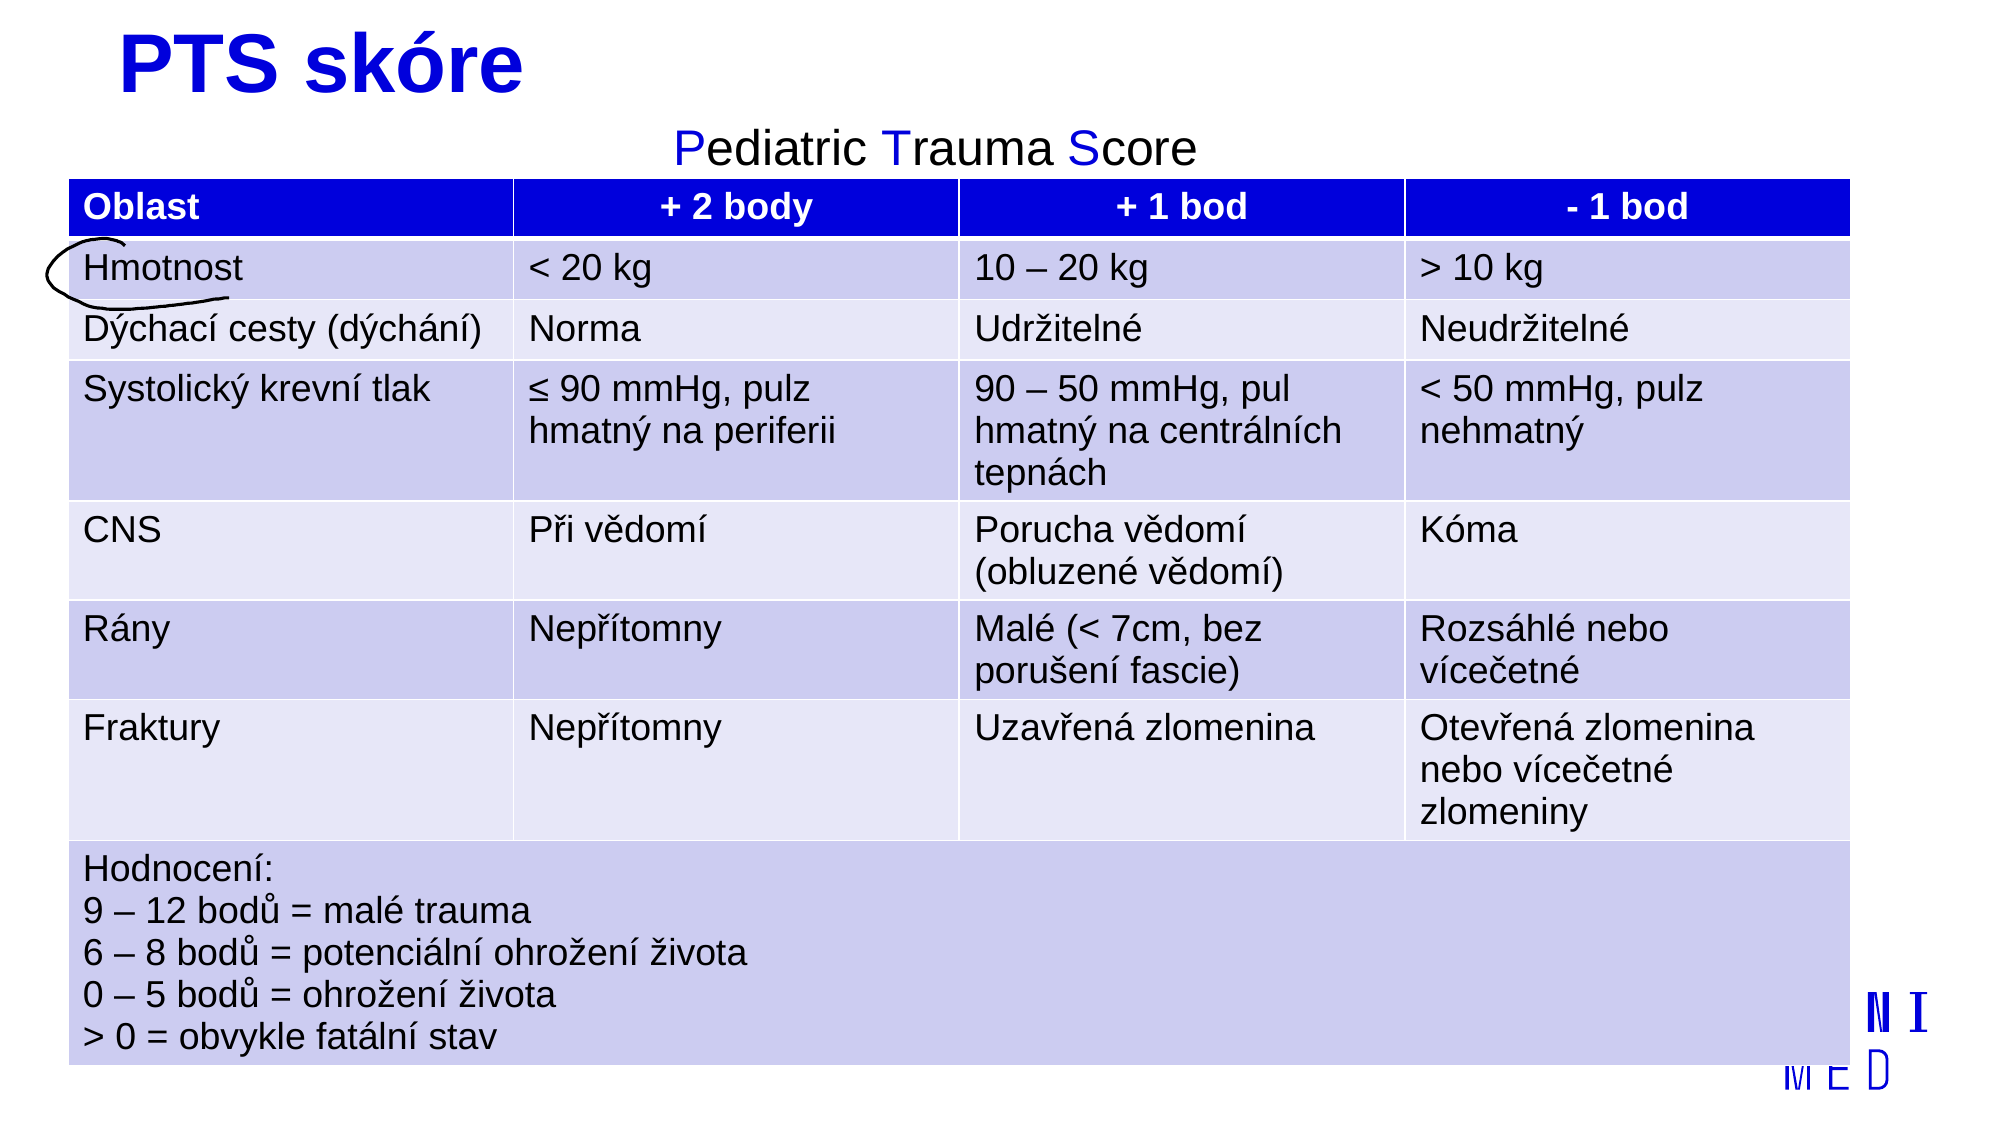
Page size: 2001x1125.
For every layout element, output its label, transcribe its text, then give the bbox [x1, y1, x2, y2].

table_cell ≤ 90 mmHg, pulz hmatný na periferii [514, 361, 958, 500]
table_cell > 10 kg [1406, 241, 1850, 299]
table_header + 2 body [514, 183, 958, 236]
table_cell Malé (< 7cm, bez porušení fascie) [960, 601, 1404, 699]
text_box [46, 238, 230, 310]
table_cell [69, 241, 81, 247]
table_cell < 50 mmHg, pulz nehmatný [1406, 361, 1850, 500]
table_cell Kóma [1406, 502, 1850, 599]
table_header Oblast [69, 183, 513, 236]
table_cell CNS [69, 502, 513, 599]
table_header - 1 bod [1406, 183, 1850, 236]
table_cell Hodnocení: 9 – 12 bodů = malé trauma 6 – 8 bodů = potenciální ohrožení života 0 – 5 bodů = ohrožení života > 0 = obvykle fatální stav [69, 841, 1850, 1065]
table_cell Udržitelné [960, 300, 1404, 359]
table_cell Uzavřená zlomenina [960, 700, 1404, 840]
table_cell Nepřítomny [514, 601, 958, 699]
table_cell Dýchací cesty (dýchání) [69, 300, 513, 359]
table_cell Porucha vědomí (obluzené vědomí) [960, 502, 1404, 599]
title PTS skóre [118, 25, 1883, 100]
table_cell Rozsáhlé nebo vícečetné [1406, 601, 1850, 699]
table_cell < 20 kg [514, 241, 958, 299]
table_cell Při vědomí [514, 502, 958, 599]
table_cell Fraktury [69, 700, 513, 840]
table_cell Neudržitelné [1406, 300, 1850, 359]
table_cell Hmotnost [121, 241, 513, 299]
table_cell Otevřená zlomenina nebo vícečetné zlomeniny [1406, 700, 1850, 840]
table_cell Rány [69, 601, 513, 699]
table_cell 90 – 50 mmHg, pul hmatný na centrálních tepnách [960, 361, 1404, 500]
table_header + 1 bod [960, 183, 1404, 236]
table_cell Norma [514, 300, 958, 359]
table_cell 10 – 20 kg [960, 241, 1404, 299]
table_cell Nepřítomny [514, 700, 958, 840]
text_box Pediatric Trauma Score [20, 108, 1851, 183]
table_cell Systolický krevní tlak [69, 361, 513, 500]
